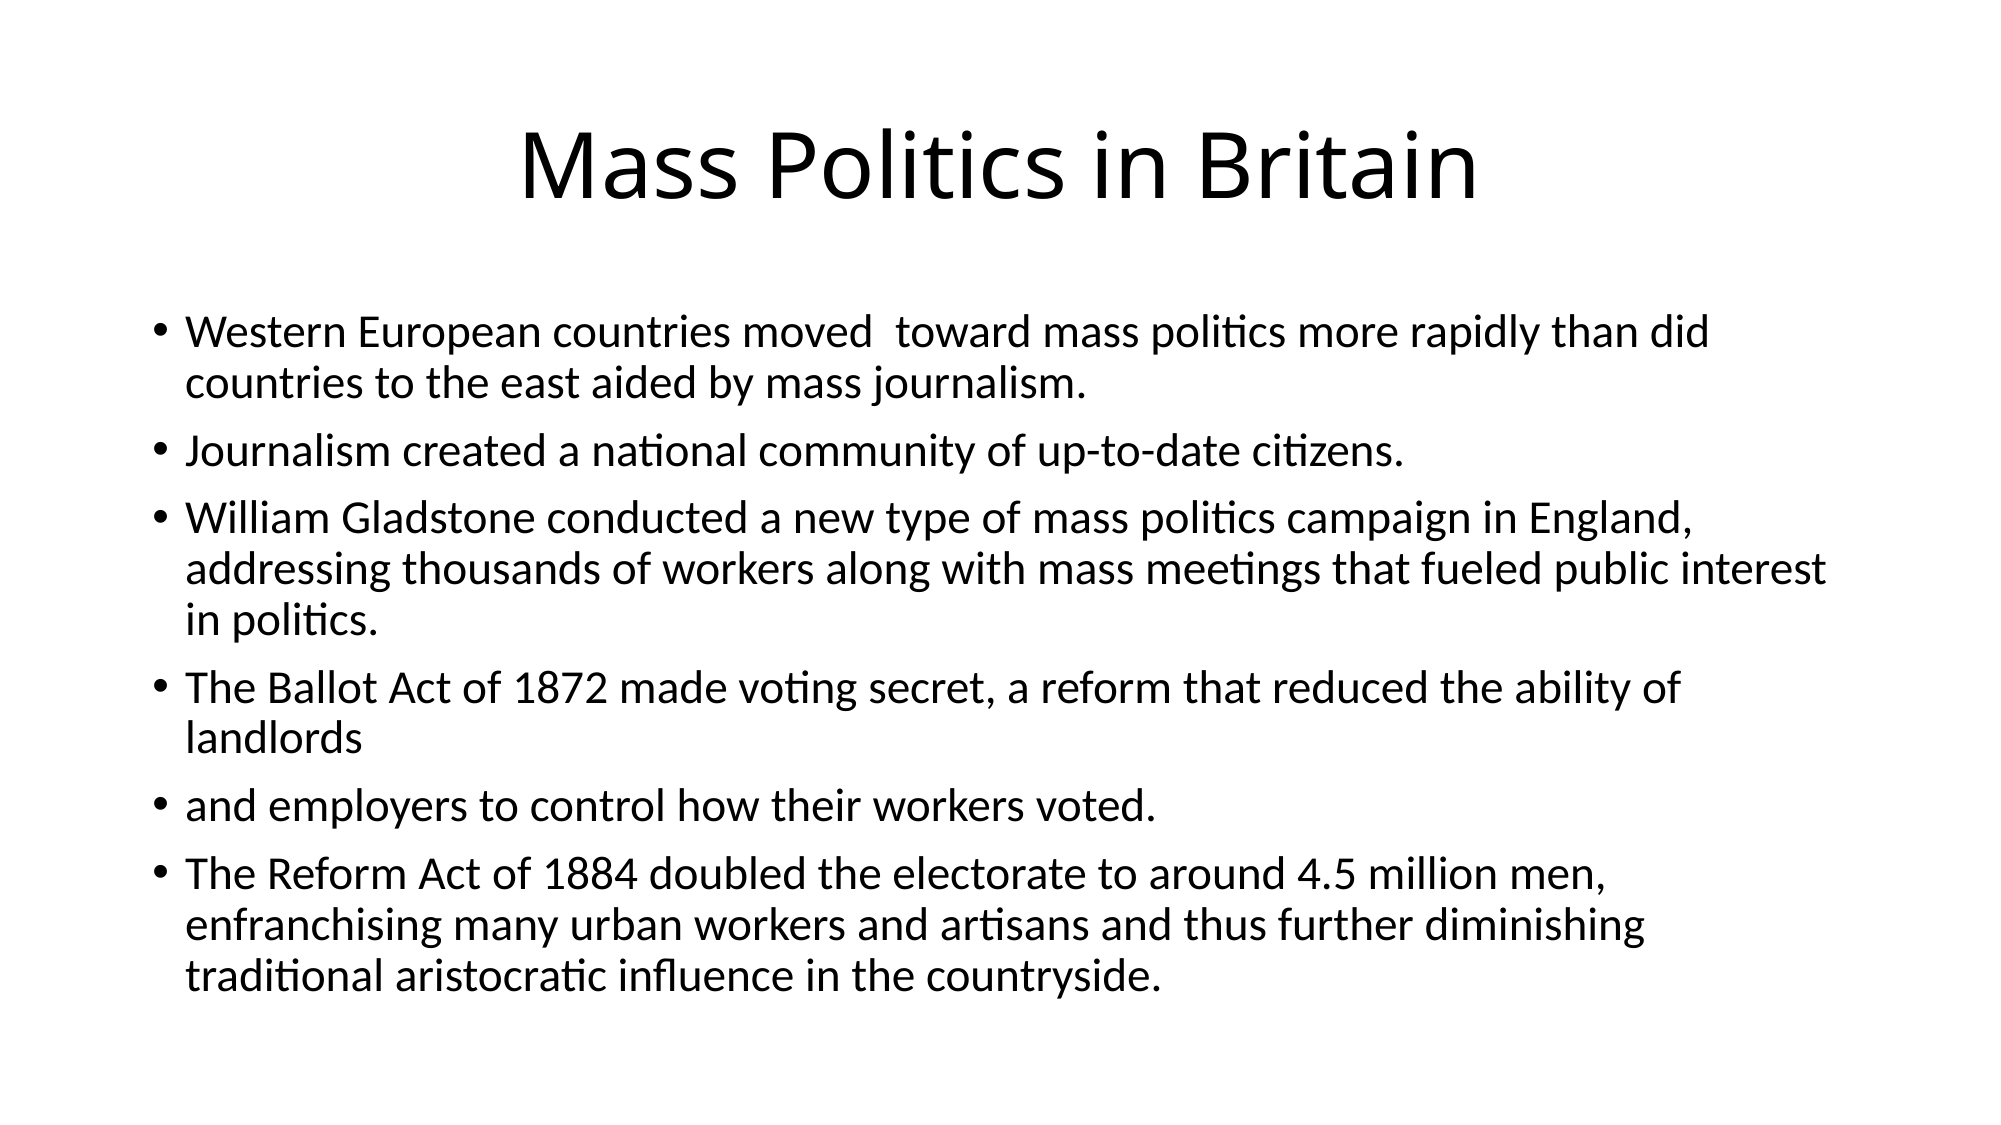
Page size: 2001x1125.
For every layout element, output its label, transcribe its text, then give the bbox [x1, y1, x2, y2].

title Mass Politics in Britain [137, 59, 1863, 278]
list Western European countries moved toward mass politics more rapidly than did countries to the east aided by mass journalism. Journalism created a national community of up-to-date citizens. William Gladstone conducted a new type of mass politics campaign in England, addressing thousands of workers along with mass meetings that fueled public interest in politics. The Ballot Act of 1872 made voting secret, a reform that reduced the ability of landlords and employers to control how their workers voted. The Reform Act of 1884 doubled the electorate to around 4.5 million men, enfranchising many urban workers and artisans and thus further diminishing traditional aristocratic influence in the countryside. [137, 299, 1863, 1014]
